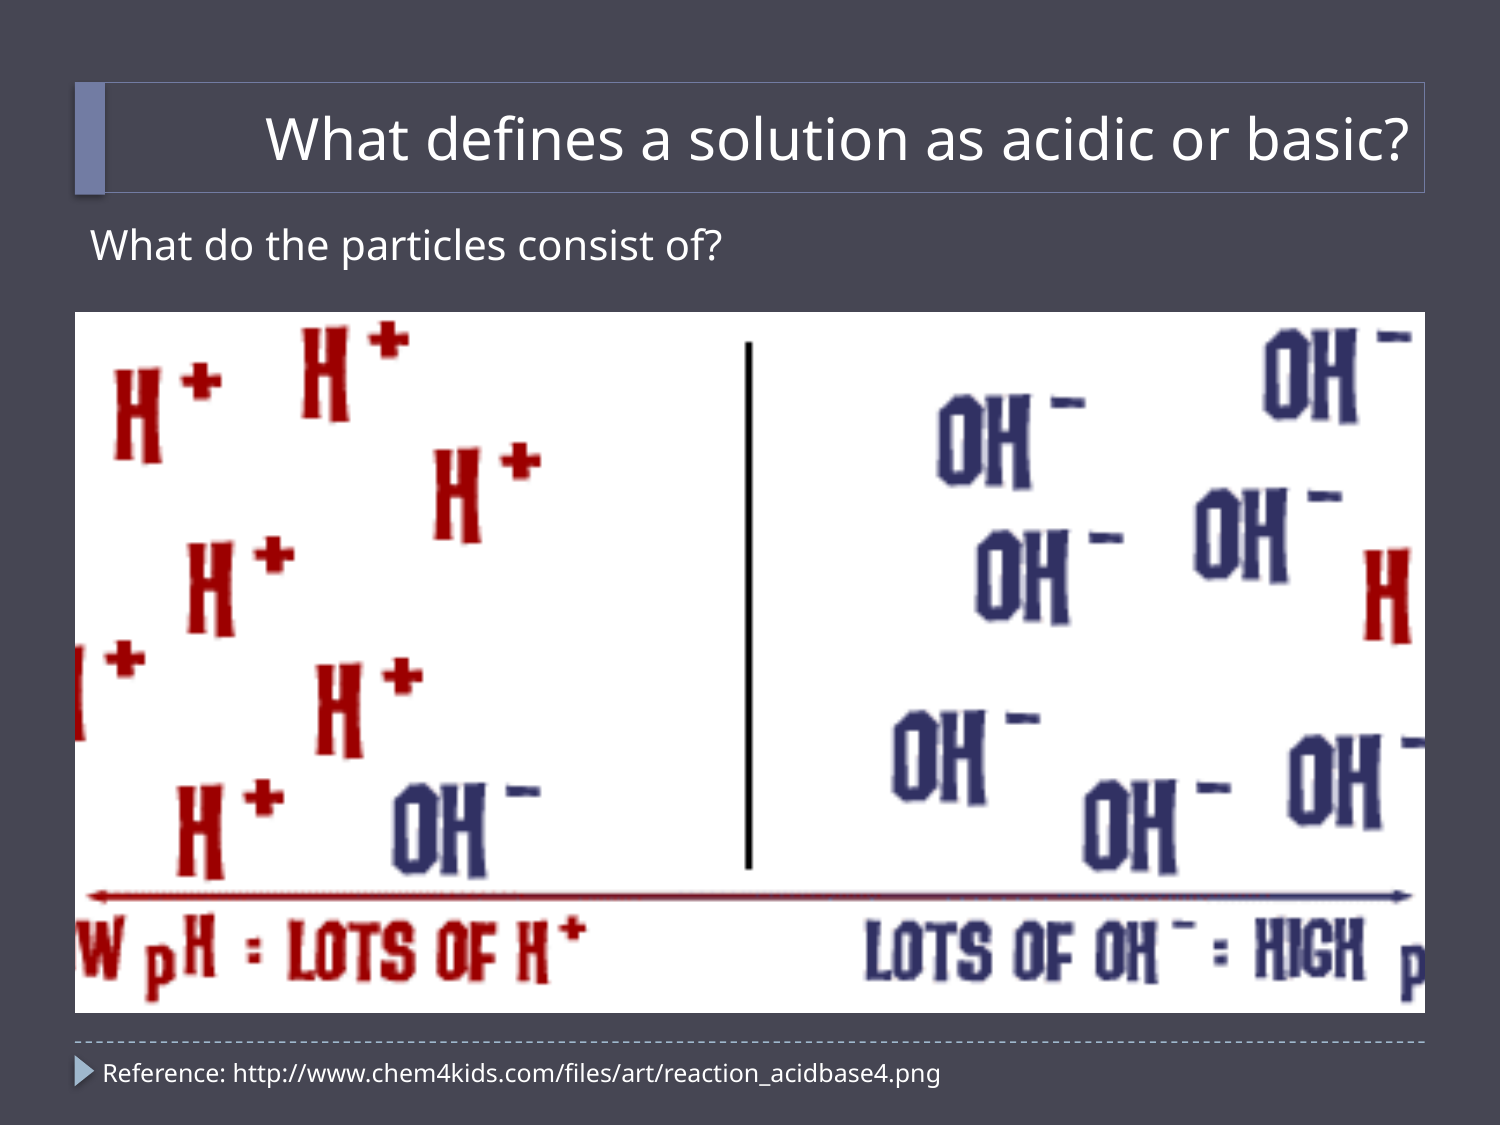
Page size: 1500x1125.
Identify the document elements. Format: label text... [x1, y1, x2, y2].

text_box Reference: http://www.chem4kids.com/files/art/reaction_acidbase4.png [87, 1050, 1050, 1095]
title What defines a solution as acidic or basic? [75, 82, 1425, 193]
list What do the particles consist of? [75, 200, 1425, 288]
picture [74, 312, 1426, 1014]
